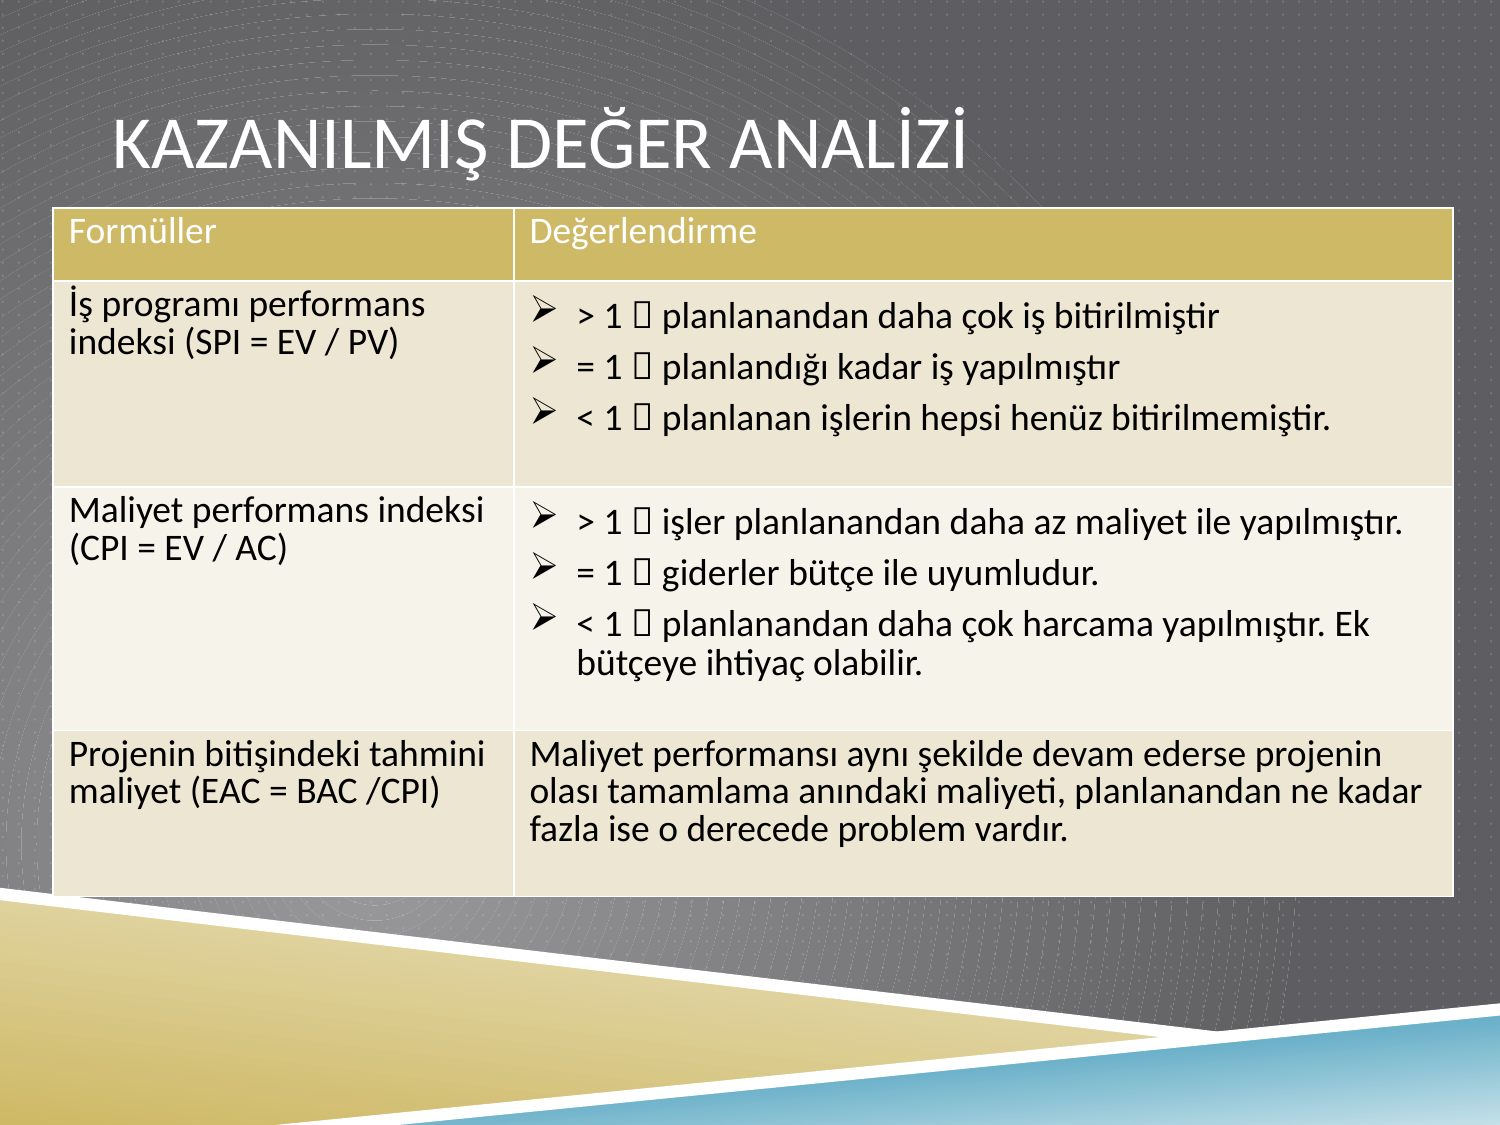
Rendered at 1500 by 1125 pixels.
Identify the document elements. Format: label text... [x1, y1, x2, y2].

table_cell İş programı performans indeksi (SPI = EV / PV) [54, 282, 513, 486]
table_cell > 1  planlanandan daha çok iş bitirilmiştir = 1  planlandığı kadar iş yapılmıştır < 1  planlanan işlerin hepsi henüz bitirilmemiştir. [515, 282, 1452, 486]
table_cell > 1  işler planlanandan daha az maliyet ile yapılmıştır. = 1  giderler bütçe ile uyumludur. < 1  planlanandan daha çok harcama yapılmıştır. Ek bütçeye ihtiyaç olabilir. [515, 488, 1452, 730]
table_header Formüller [54, 209, 513, 280]
table_cell Maliyet performans indeksi (CPI = EV / AC) [54, 488, 513, 730]
table_cell Projenin bitişindeki tahmini maliyet (EAC = BAC /CPI) [54, 731, 513, 896]
table_cell Maliyet performansı aynı şekilde devam ederse projenin olası tamamlama anındaki maliyeti, planlanandan ne kadar fazla ise o derecede problem vardır. [515, 731, 1452, 896]
table_header Değerlendirme [515, 209, 1452, 280]
title Kazanılmış değer analizi [112, 45, 1388, 207]
